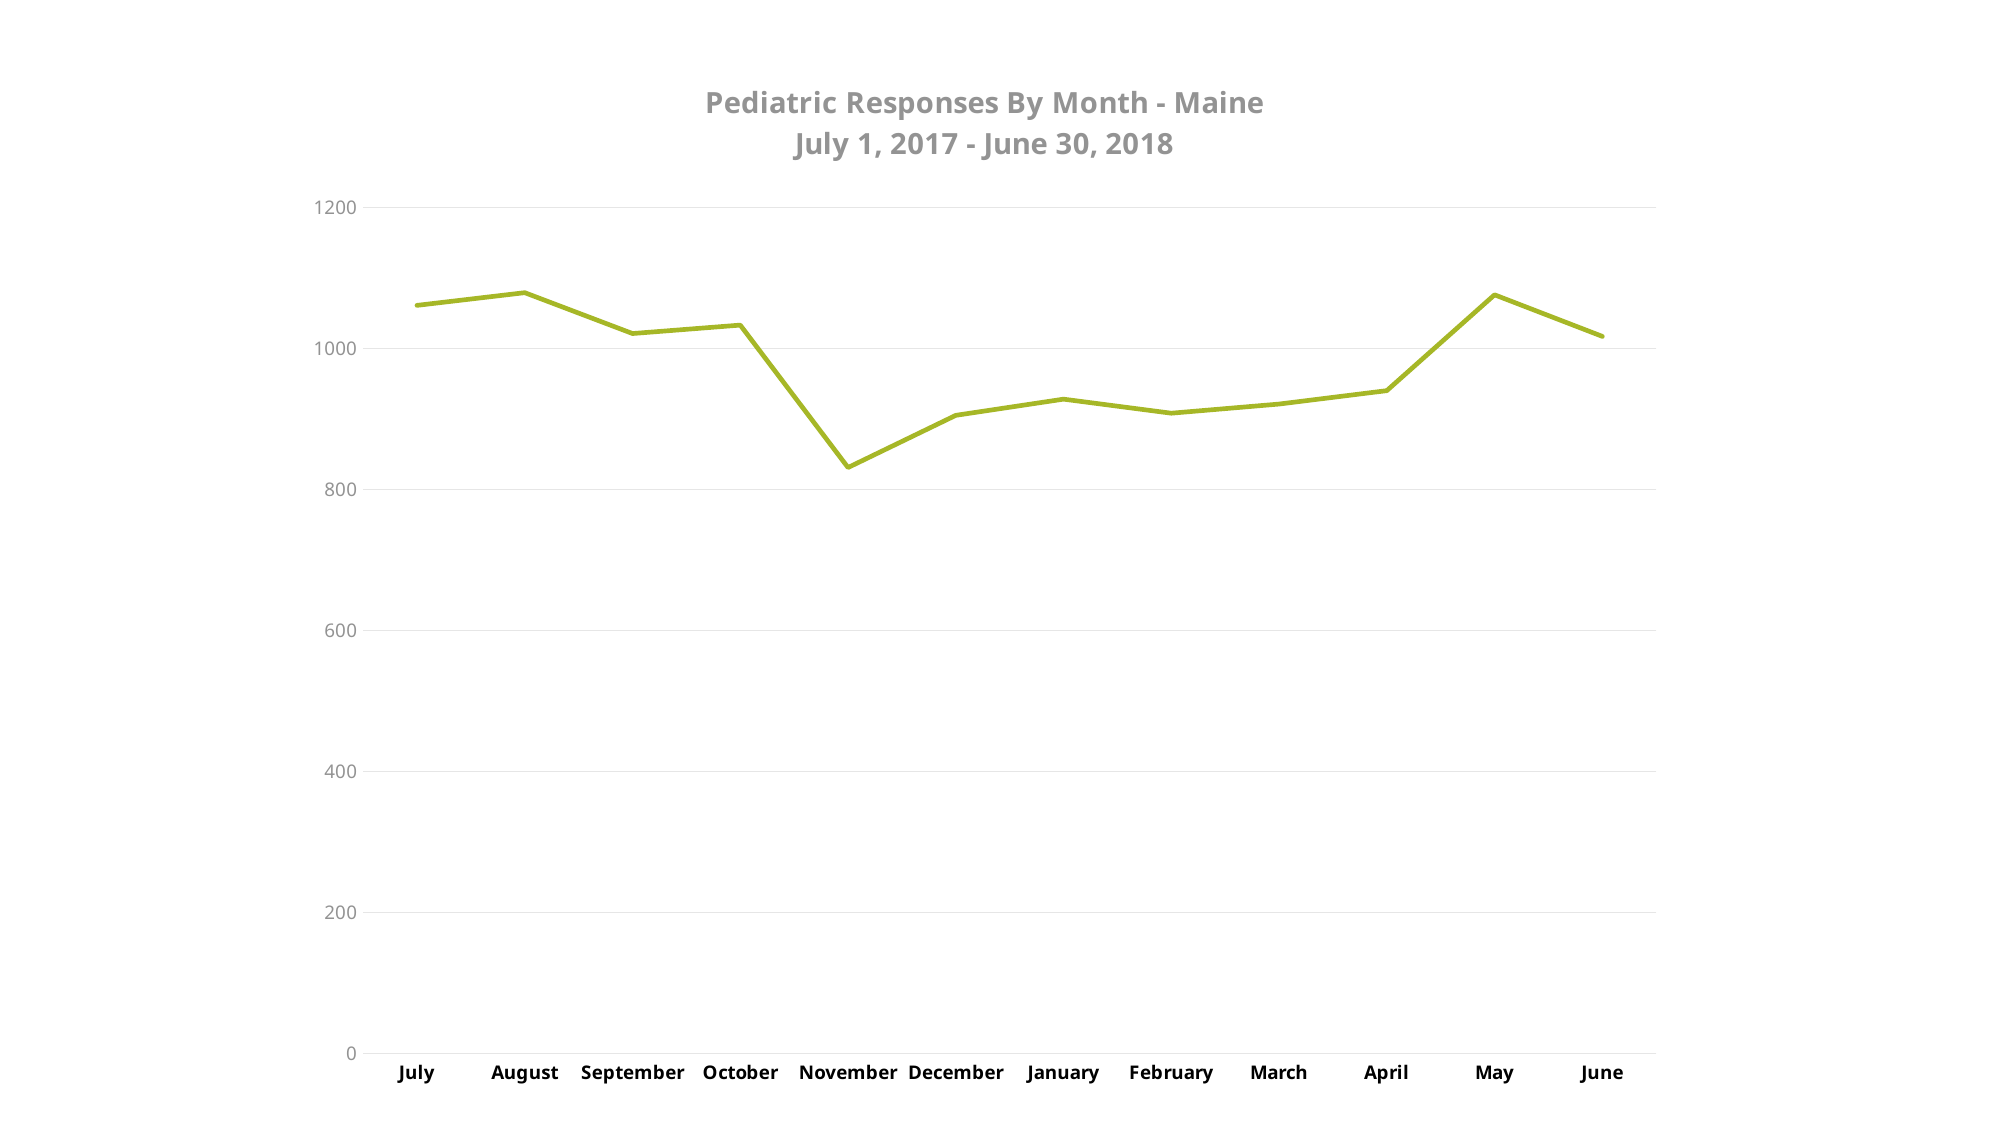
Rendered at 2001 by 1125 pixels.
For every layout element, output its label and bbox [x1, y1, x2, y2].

chart [285, 44, 1685, 1108]
